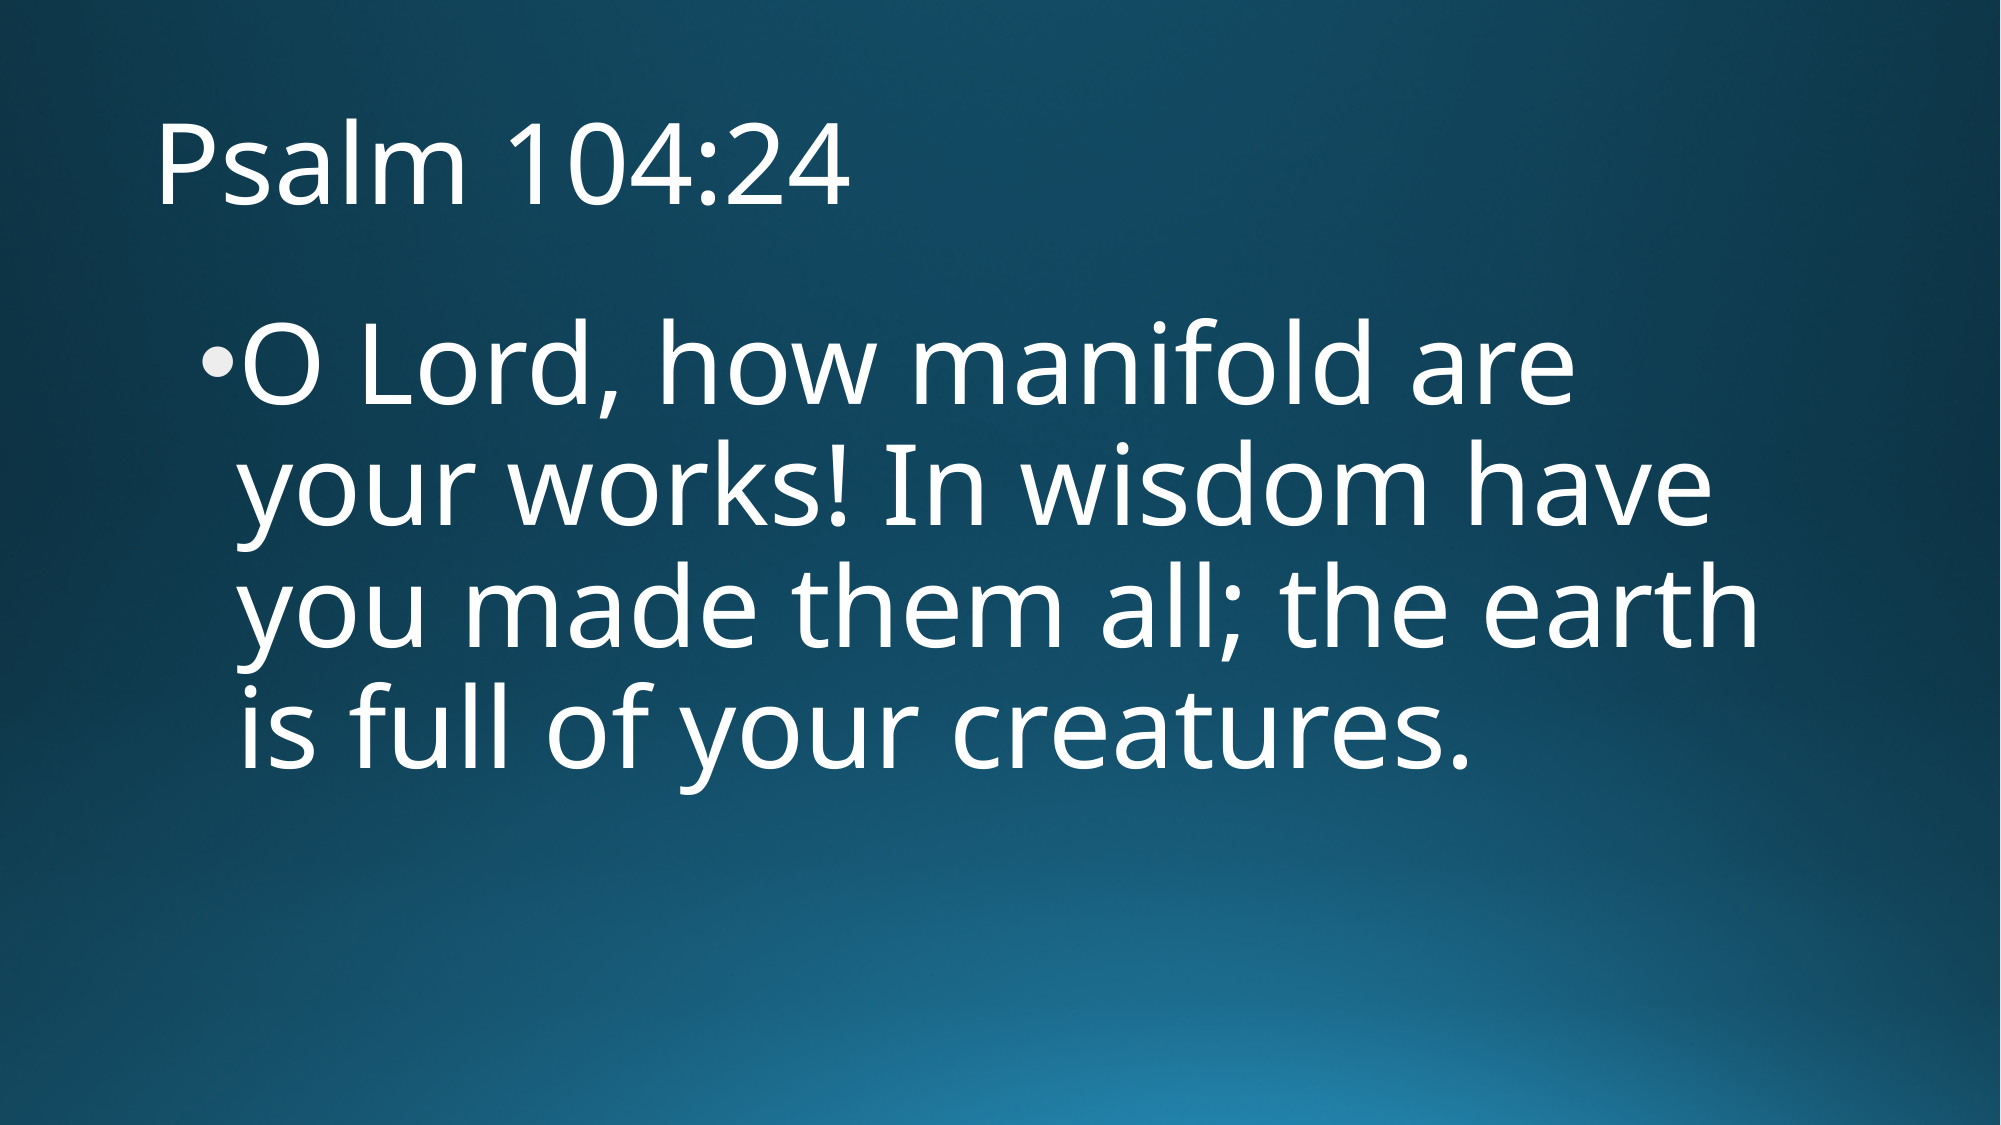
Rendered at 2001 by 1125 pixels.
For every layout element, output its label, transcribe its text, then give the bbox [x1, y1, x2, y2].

title Psalm 104:24 [137, 59, 1863, 278]
picture [0, 0, 2001, 1125]
list O Lord, how manifold are your works! In wisdom have you made them all; the earth is full of your creatures. [183, 299, 1863, 1014]
